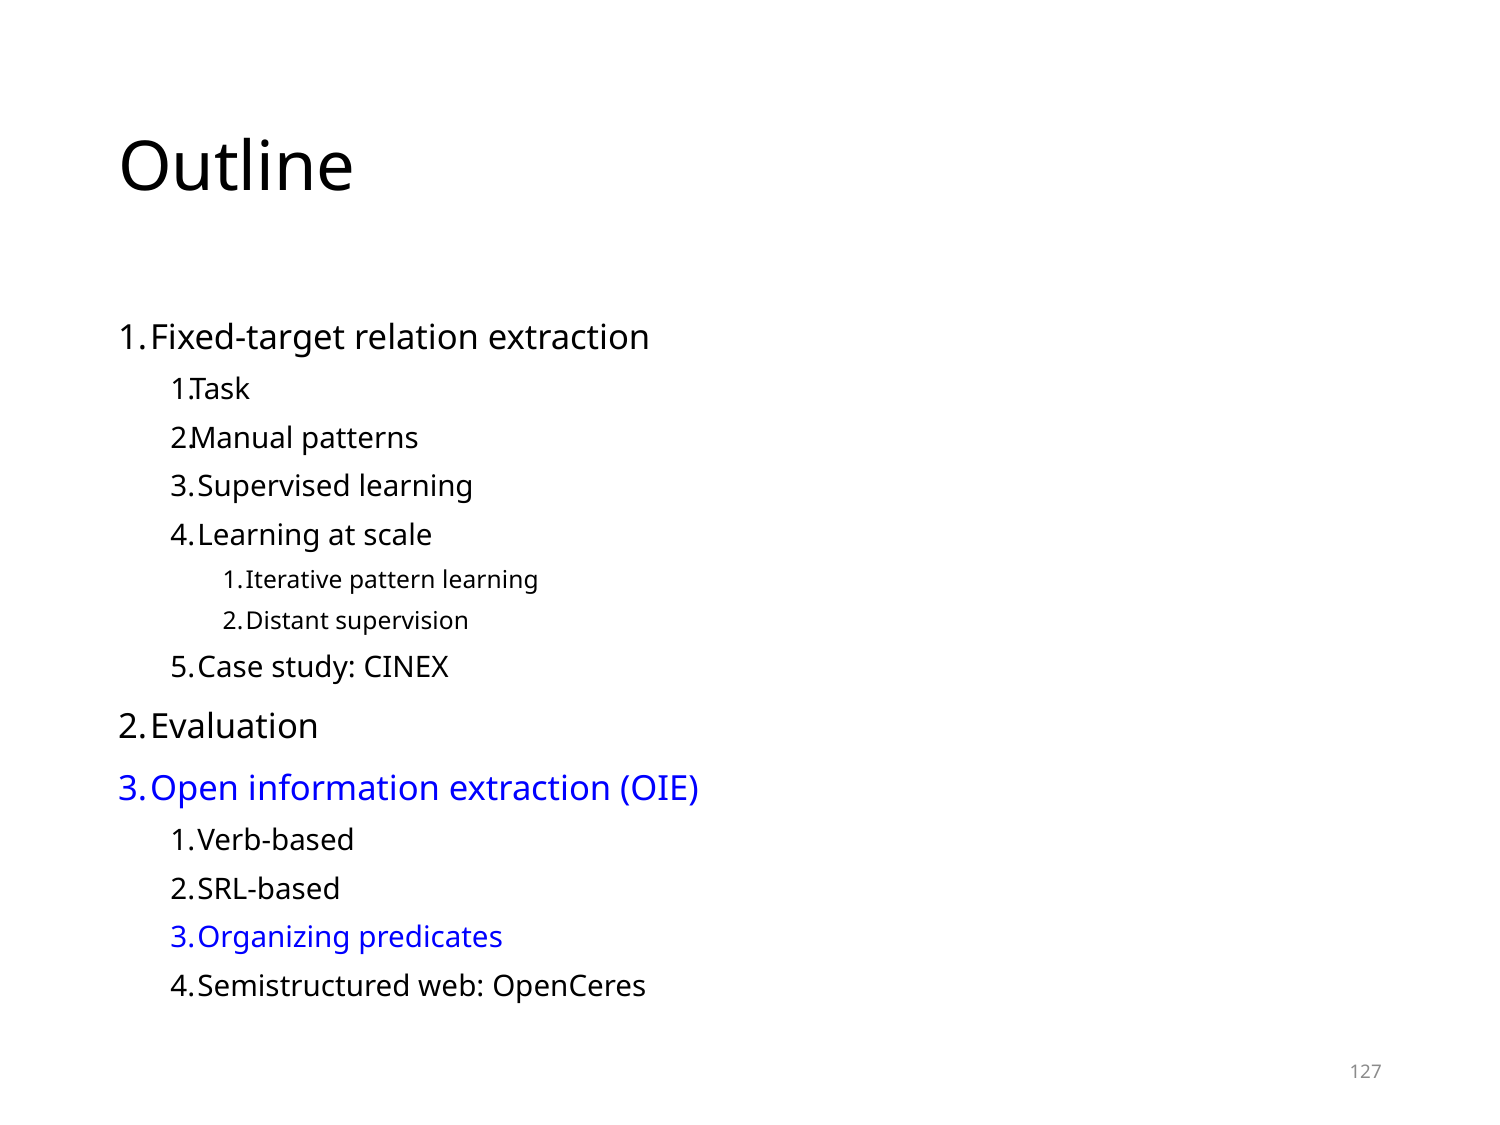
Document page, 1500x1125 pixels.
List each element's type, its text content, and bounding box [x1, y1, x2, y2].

list Fixed-target relation extraction Task Manual patterns Supervised learning Learning at scale Iterative pattern learning Distant supervision Case study: CINEX Evaluation Open information extraction (OIE) Verb-based SRL-based Organizing predicates Semistructured web: OpenCeres [103, 299, 1397, 1014]
slide_number 127 [1059, 1042, 1397, 1103]
title Outline [103, 59, 1397, 278]
